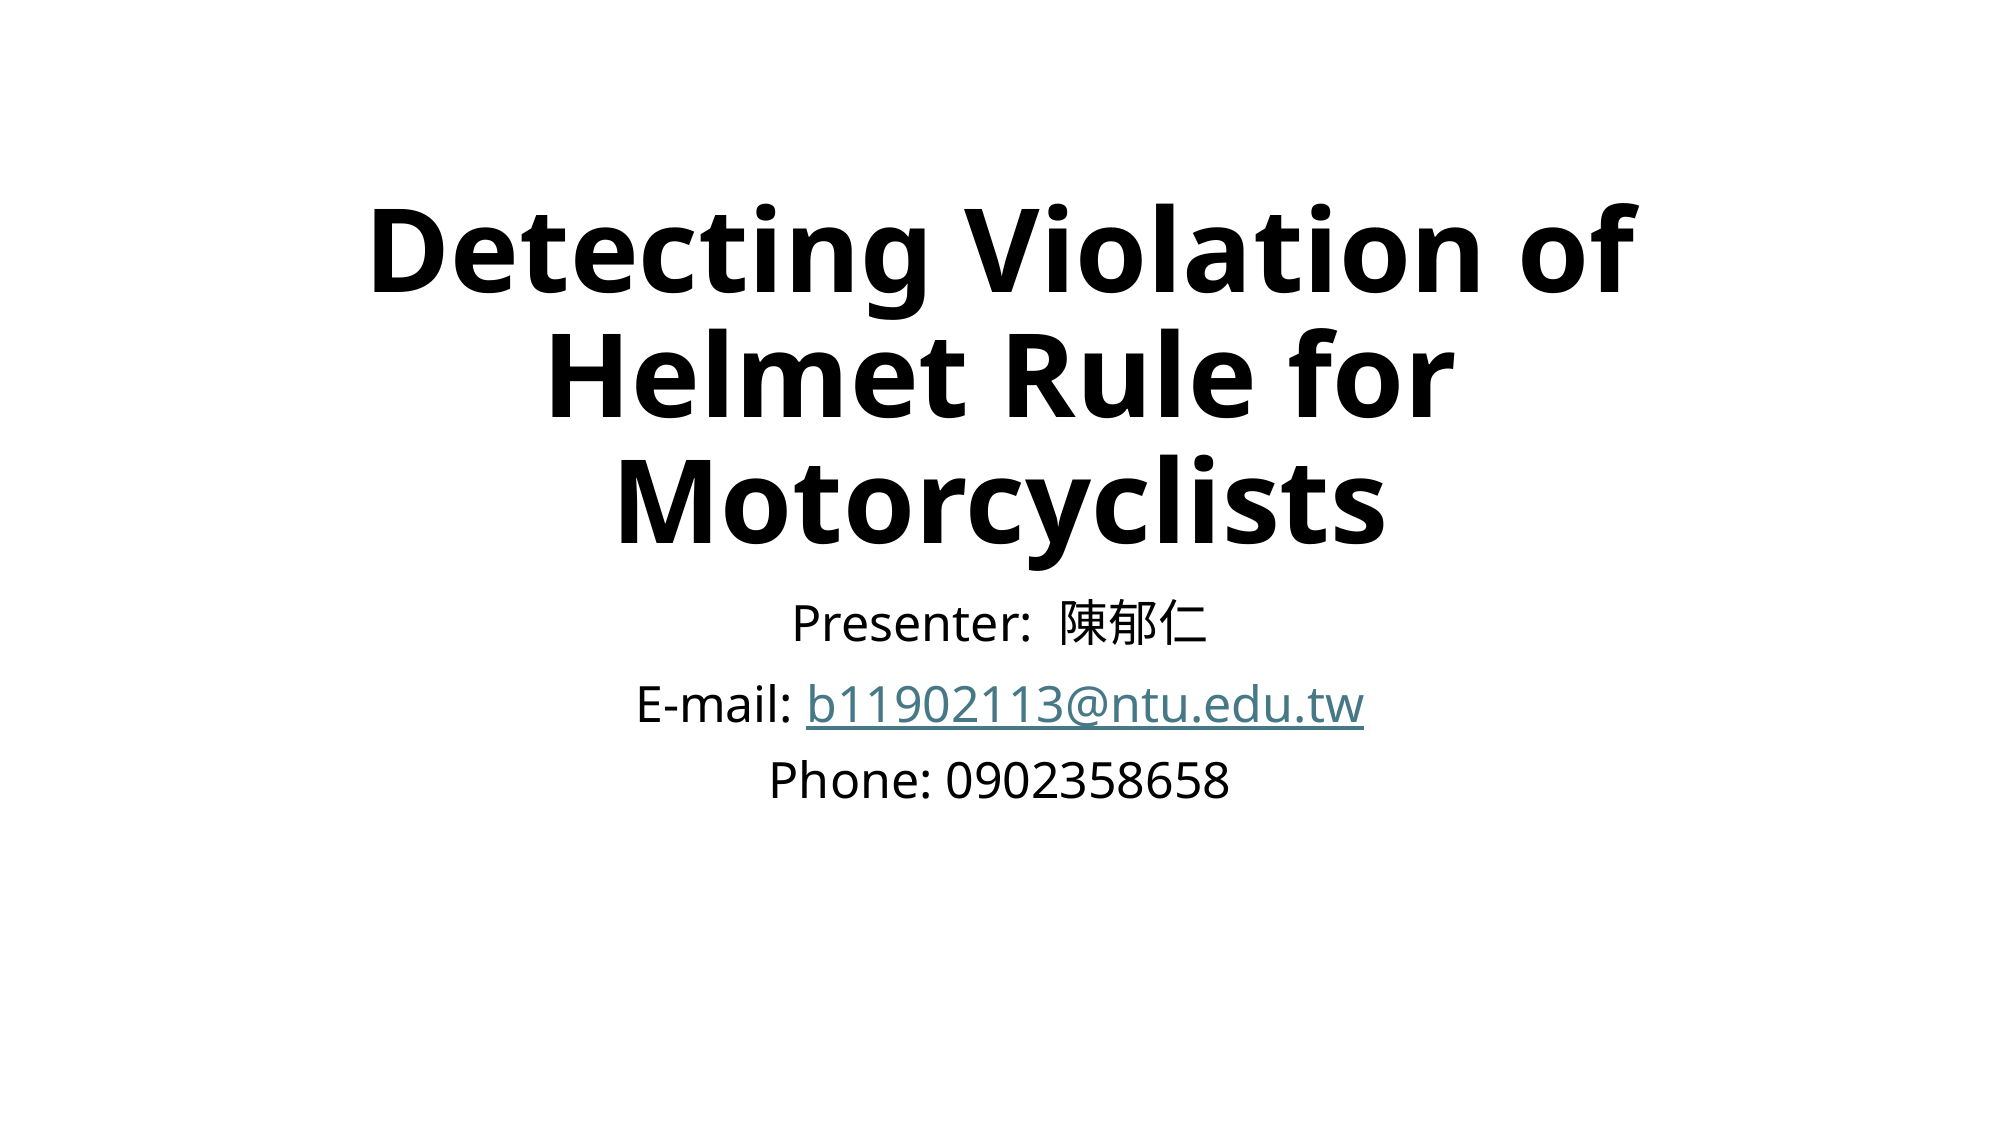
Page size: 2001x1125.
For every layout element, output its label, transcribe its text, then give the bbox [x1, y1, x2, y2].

title Detecting Violation of Helmet Rule for Motorcyclists [249, 184, 1750, 576]
subtitle Presenter: 陳郁仁 E-mail: b11902113@ntu.edu.tw Phone: 0902358658 [249, 590, 1750, 863]
